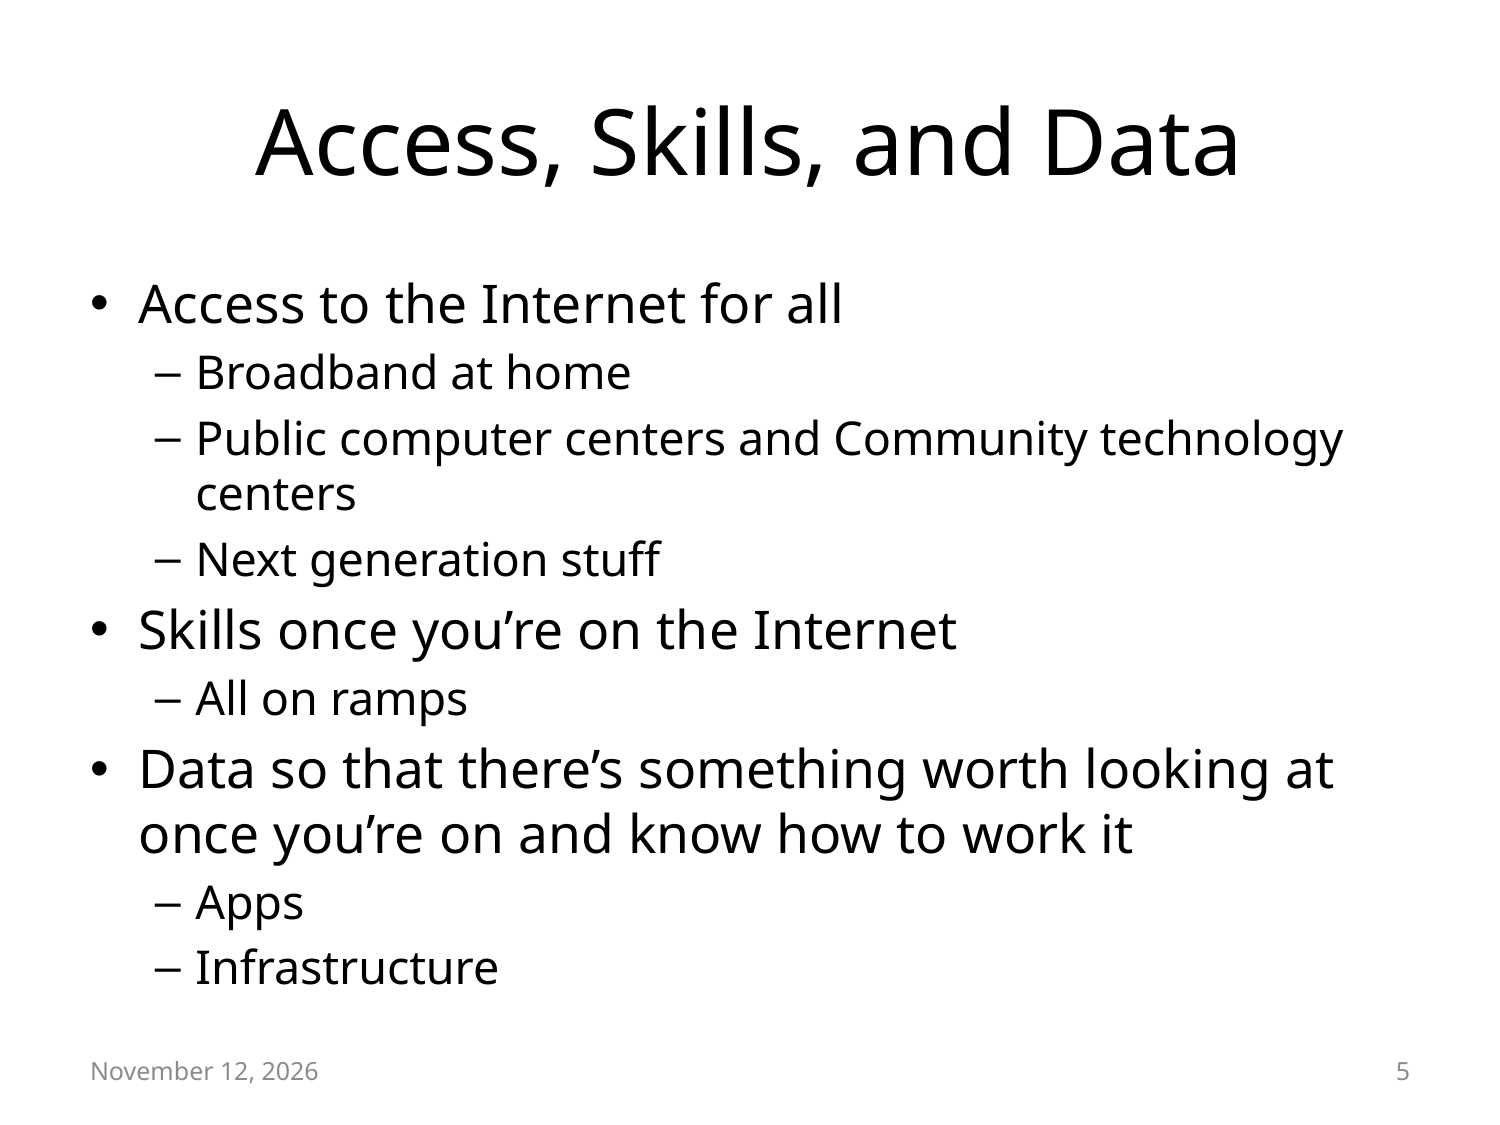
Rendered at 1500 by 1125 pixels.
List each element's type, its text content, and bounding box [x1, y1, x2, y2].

title Access, Skills, and Data [75, 45, 1425, 233]
list Access to the Internet for all Broadband at home Public computer centers and Community technology centers Next generation stuff Skills once you’re on the Internet All on ramps Data so that there’s something worth looking at once you’re on and know how to work it Apps Infrastructure [75, 262, 1425, 1005]
slide_number 5 [1074, 1042, 1425, 1103]
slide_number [75, 1042, 425, 1103]
